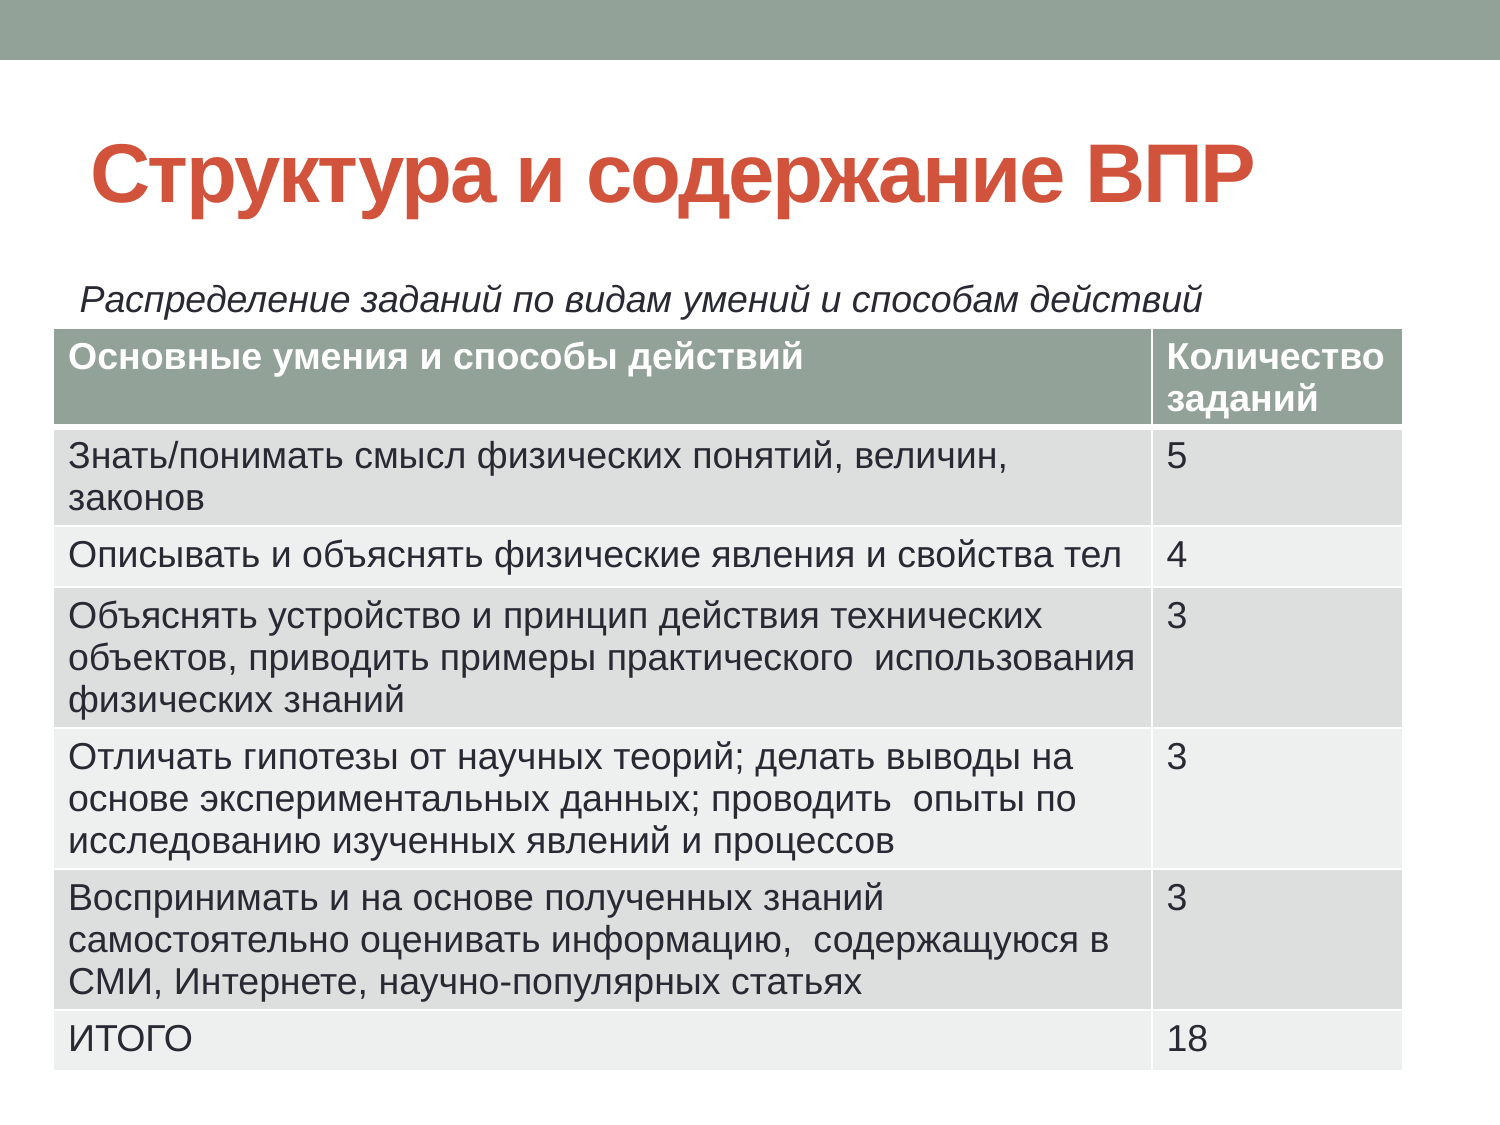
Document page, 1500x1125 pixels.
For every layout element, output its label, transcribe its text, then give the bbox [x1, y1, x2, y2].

table_cell 3 [1153, 588, 1402, 727]
table_cell ИТОГО [54, 1011, 1151, 1070]
table_header Основные умения и способы действий [54, 329, 1151, 424]
text_box Распределение заданий по видам умений и способам действий [64, 267, 1447, 327]
table_cell Воспринимать и на основе полученных знаний самостоятельно оценивать информацию, содержащуюся в СМИ, Интернете, научно-популярных статьях [54, 870, 1151, 1009]
title Структура и содержание ВПР [75, 87, 1425, 250]
table_cell 18 [1153, 1011, 1402, 1070]
table_cell Отличать гипотезы от научных теорий; делать выводы на основе экспериментальных данных; проводить опыты по исследованию изученных явлений и процессов [54, 729, 1151, 868]
table_cell 3 [1153, 729, 1402, 868]
table_cell Описывать и объяснять физические явления и свойства тел [54, 527, 1151, 586]
table_cell 3 [1153, 870, 1402, 1009]
table_header Количество заданий [1153, 329, 1402, 424]
table_cell 5 [1153, 430, 1402, 525]
table_cell Объяснять устройство и принцип действия технических объектов, приводить примеры практического использования физических знаний [54, 588, 1151, 727]
table_cell Знать/понимать смысл физических понятий, величин, законов [54, 430, 1151, 525]
table_cell 4 [1153, 527, 1402, 586]
